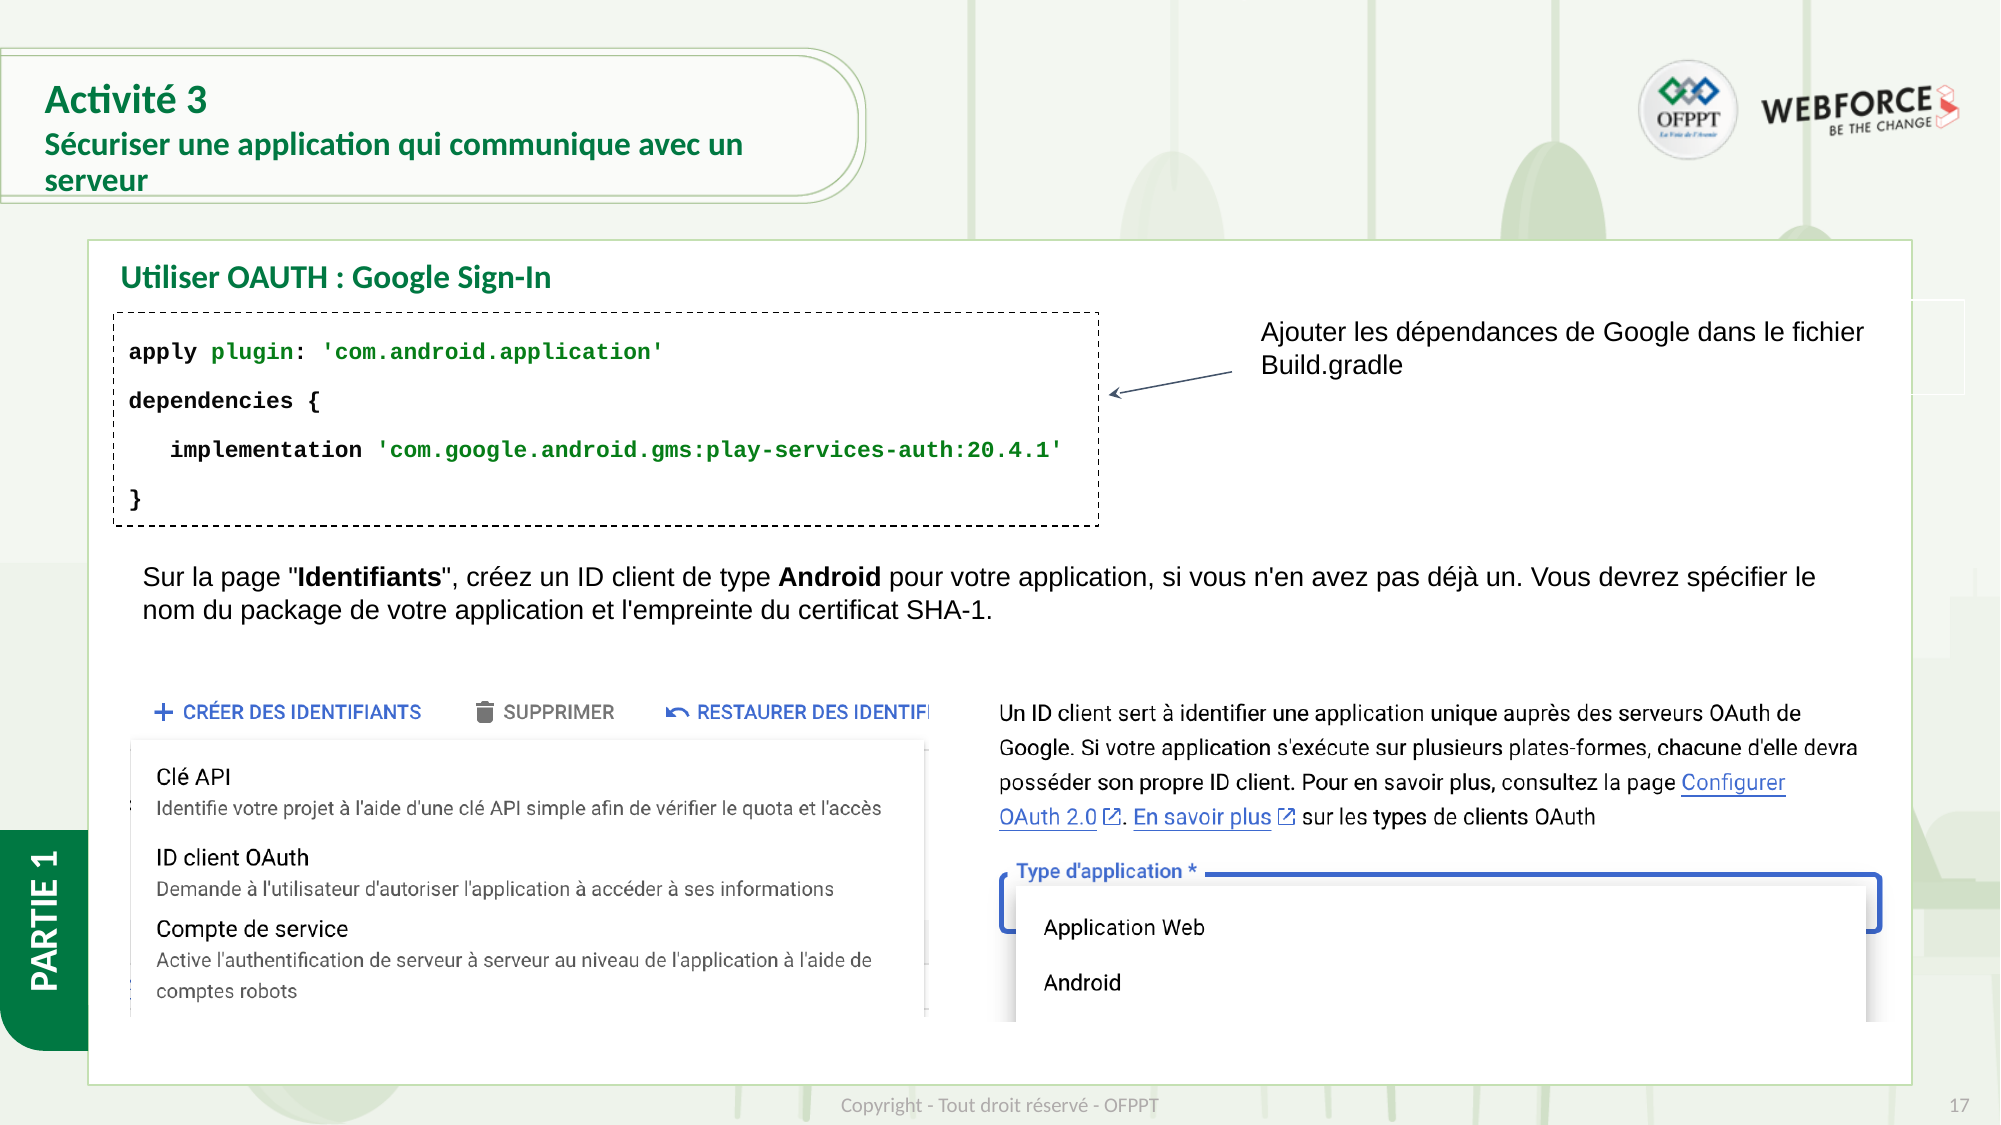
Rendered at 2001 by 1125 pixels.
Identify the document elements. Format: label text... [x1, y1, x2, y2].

title Activité 3 [29, 65, 863, 119]
text_box apply plugin: 'com.android.application' dependencies { implementation 'com.google.android.gms:play-services-auth:20.4.1' } [113, 312, 1099, 526]
list Sécuriser une application qui communique avec un serveur [29, 119, 863, 192]
picture [976, 677, 1901, 1022]
picture [130, 690, 929, 1017]
text_box Sur la page "Identifiants", créez un ID client de type Android pour votre application, si vous n'en avez pas déjà un. Vous devrez spécifier le nom du package de votre application et l'empreinte du certificat SHA-1. [127, 544, 1847, 640]
text_box Ajouter les dépendances de Google dans le fichier Build.gradle [1245, 299, 1965, 395]
list Utiliser OAUTH : Google Sign-In [105, 252, 1869, 306]
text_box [1108, 371, 1233, 396]
picture [0, 0, 2000, 1125]
list [118, 318, 1881, 1060]
